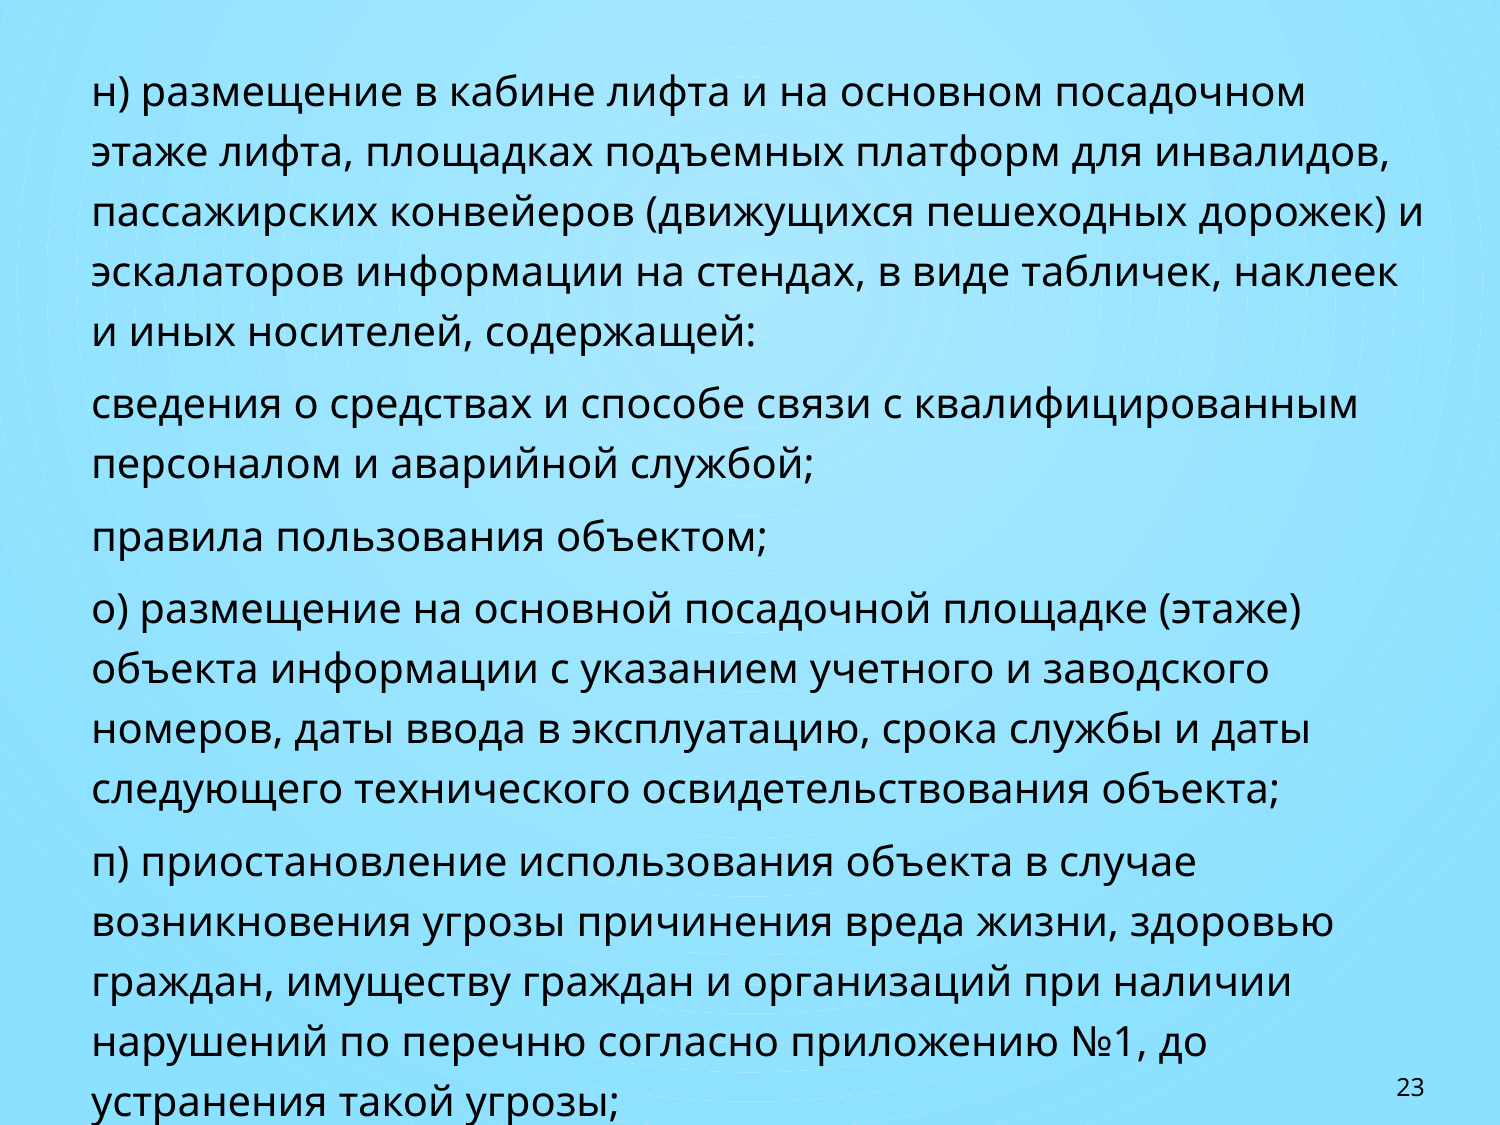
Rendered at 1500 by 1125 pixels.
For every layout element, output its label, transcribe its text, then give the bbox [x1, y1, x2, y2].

slide_number 23 [1299, 1052, 1425, 1113]
text_box н) размещение в кабине лифта и на основном посадочном этаже лифта, площадках подъемных платформ для инвалидов, пассажирских конвейеров (движущихся пешеходных дорожек) и эскалаторов информации на стендах, в виде табличек, наклеек и иных носителей, содержащей: сведения о средствах и способе связи с квалифицированным персоналом и аварийной службой; правила пользования объектом; о) размещение на основной посадочной площадке (этаже) объекта информации с указанием учетного и заводского номеров, даты ввода в эксплуатацию, срока службы и даты следующего технического освидетельствования объекта; п) приостановление использования объекта в случае возникновения угрозы причинения вреда жизни, здоровью граждан, имуществу граждан и организаций при наличии нарушений по перечню согласно приложению №1, до устранения такой угрозы; [76, 47, 1447, 1125]
